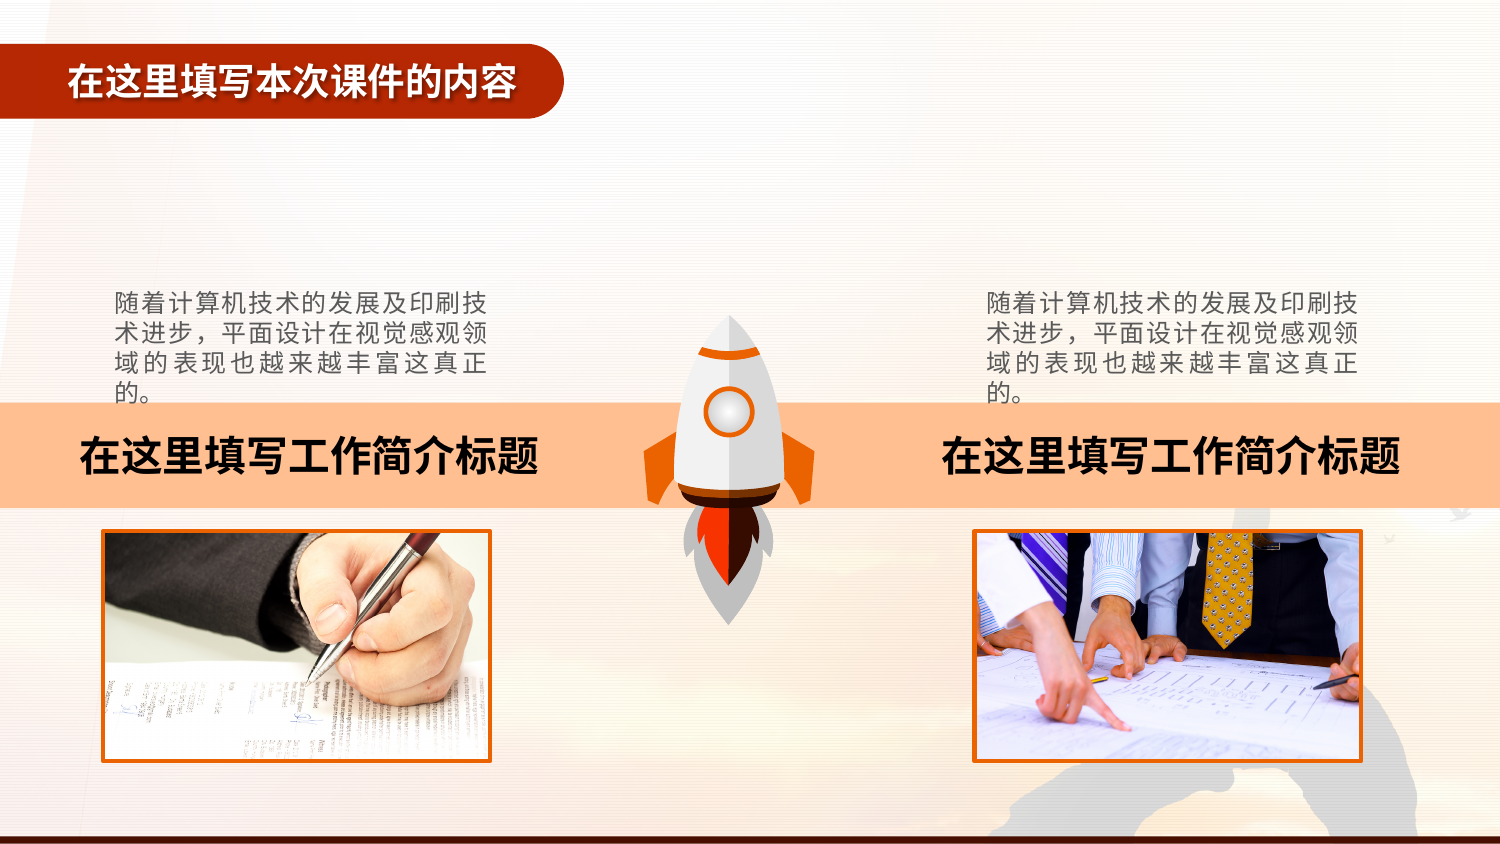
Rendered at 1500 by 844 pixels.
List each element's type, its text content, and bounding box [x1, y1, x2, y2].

text_box [972, 529, 1363, 763]
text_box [643, 314, 815, 626]
text_box [0, 41, 551, 121]
text_box [819, 400, 1500, 510]
text_box 在这里填写工作简介标题 [927, 422, 1447, 488]
text_box [101, 529, 492, 763]
text_box 随着计算机技术的发展及印刷技术进步，平面设计在视觉感观领域的表现也越来越丰富这真正的。 [100, 280, 503, 415]
text_box 在这里填写本次课件的内容 [53, 50, 573, 111]
text_box [0, 400, 638, 510]
text_box 在这里填写工作简介标题 [64, 422, 585, 488]
text_box 随着计算机技术的发展及印刷技术进步，平面设计在视觉感观领域的表现也越来越丰富这真正的。 [971, 280, 1374, 415]
